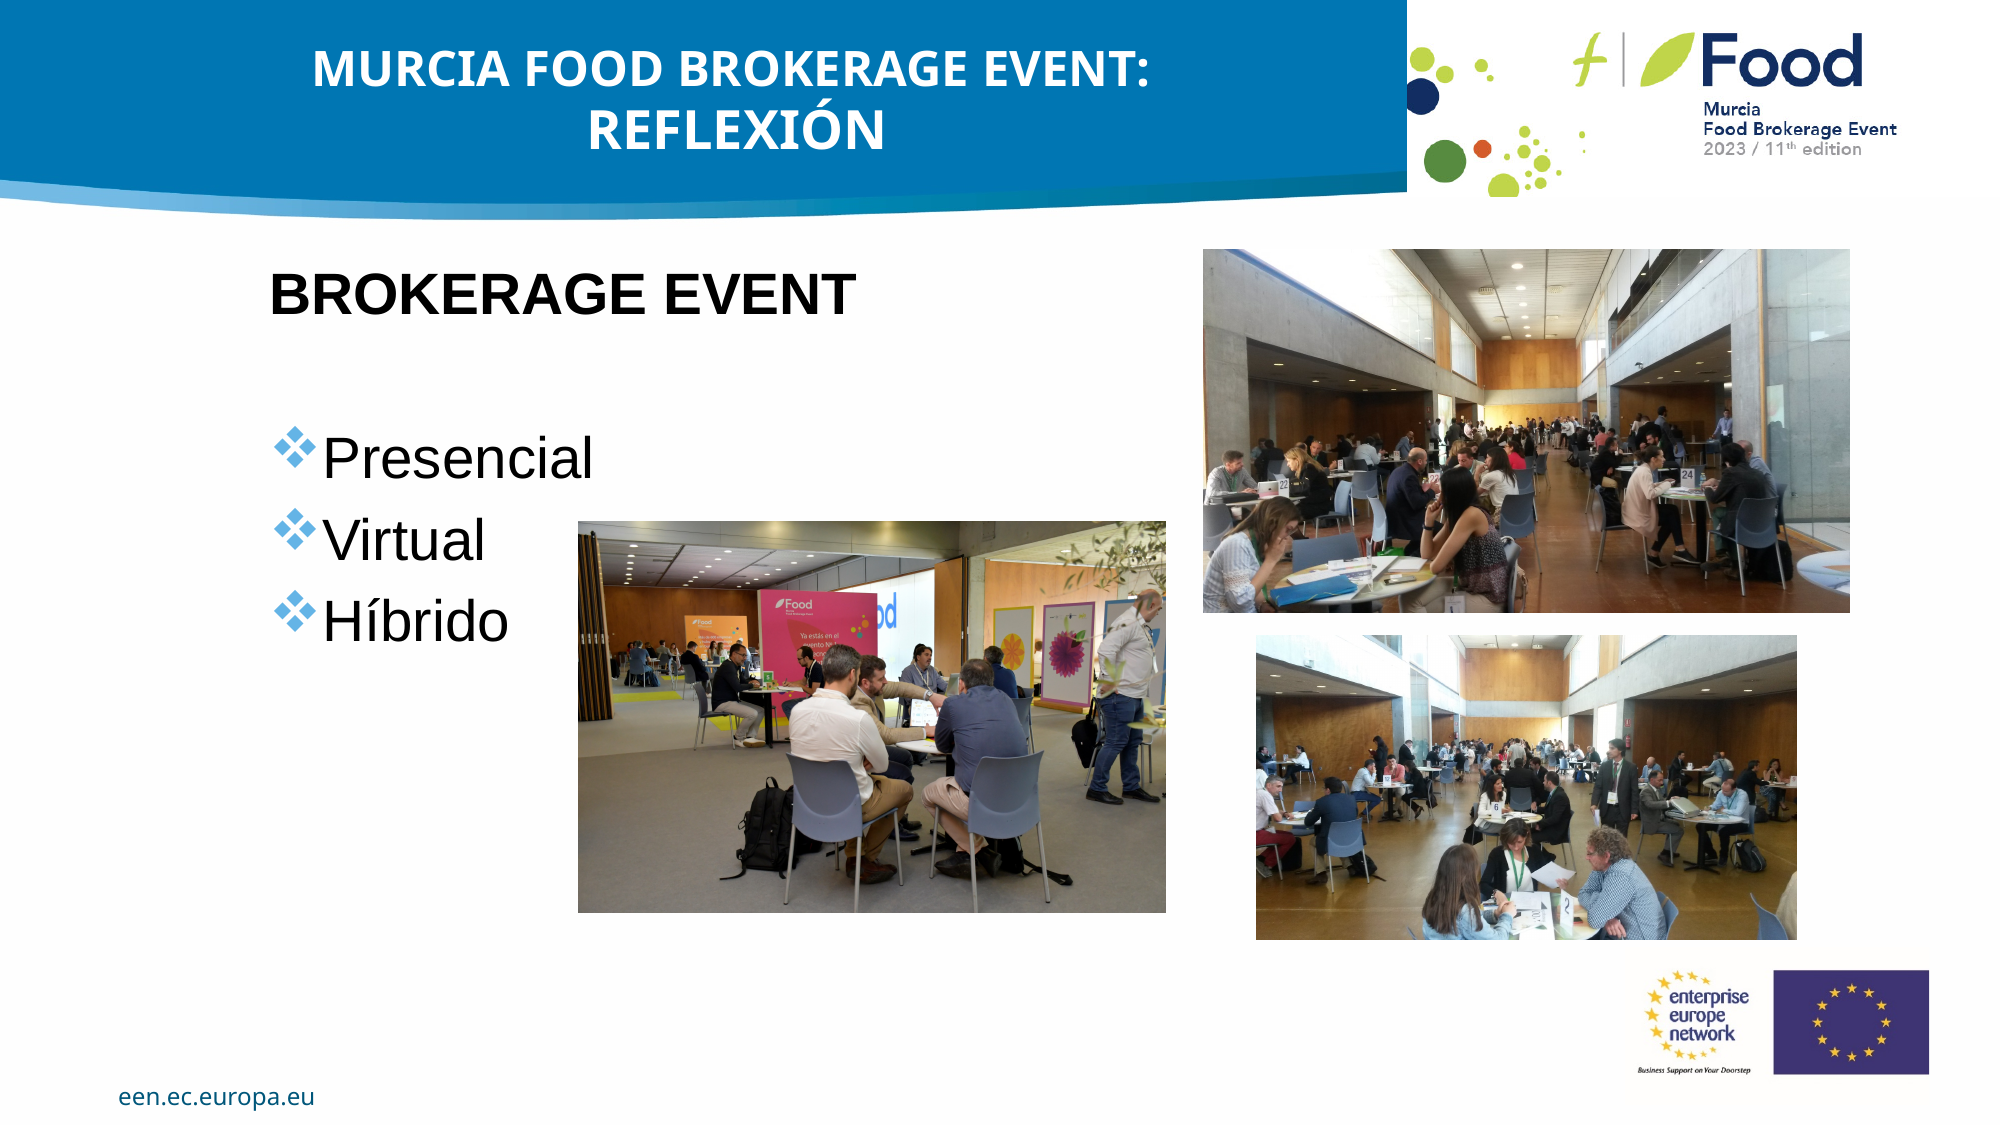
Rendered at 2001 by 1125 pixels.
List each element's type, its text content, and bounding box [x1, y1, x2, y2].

title MURCIA FOOD BROKERAGE EVENT: REFLEXIÓN [197, 0, 1278, 169]
picture [0, 0, 2000, 1125]
list BROKERAGE EVENT Presencial Virtual Híbrido [179, 249, 1730, 887]
